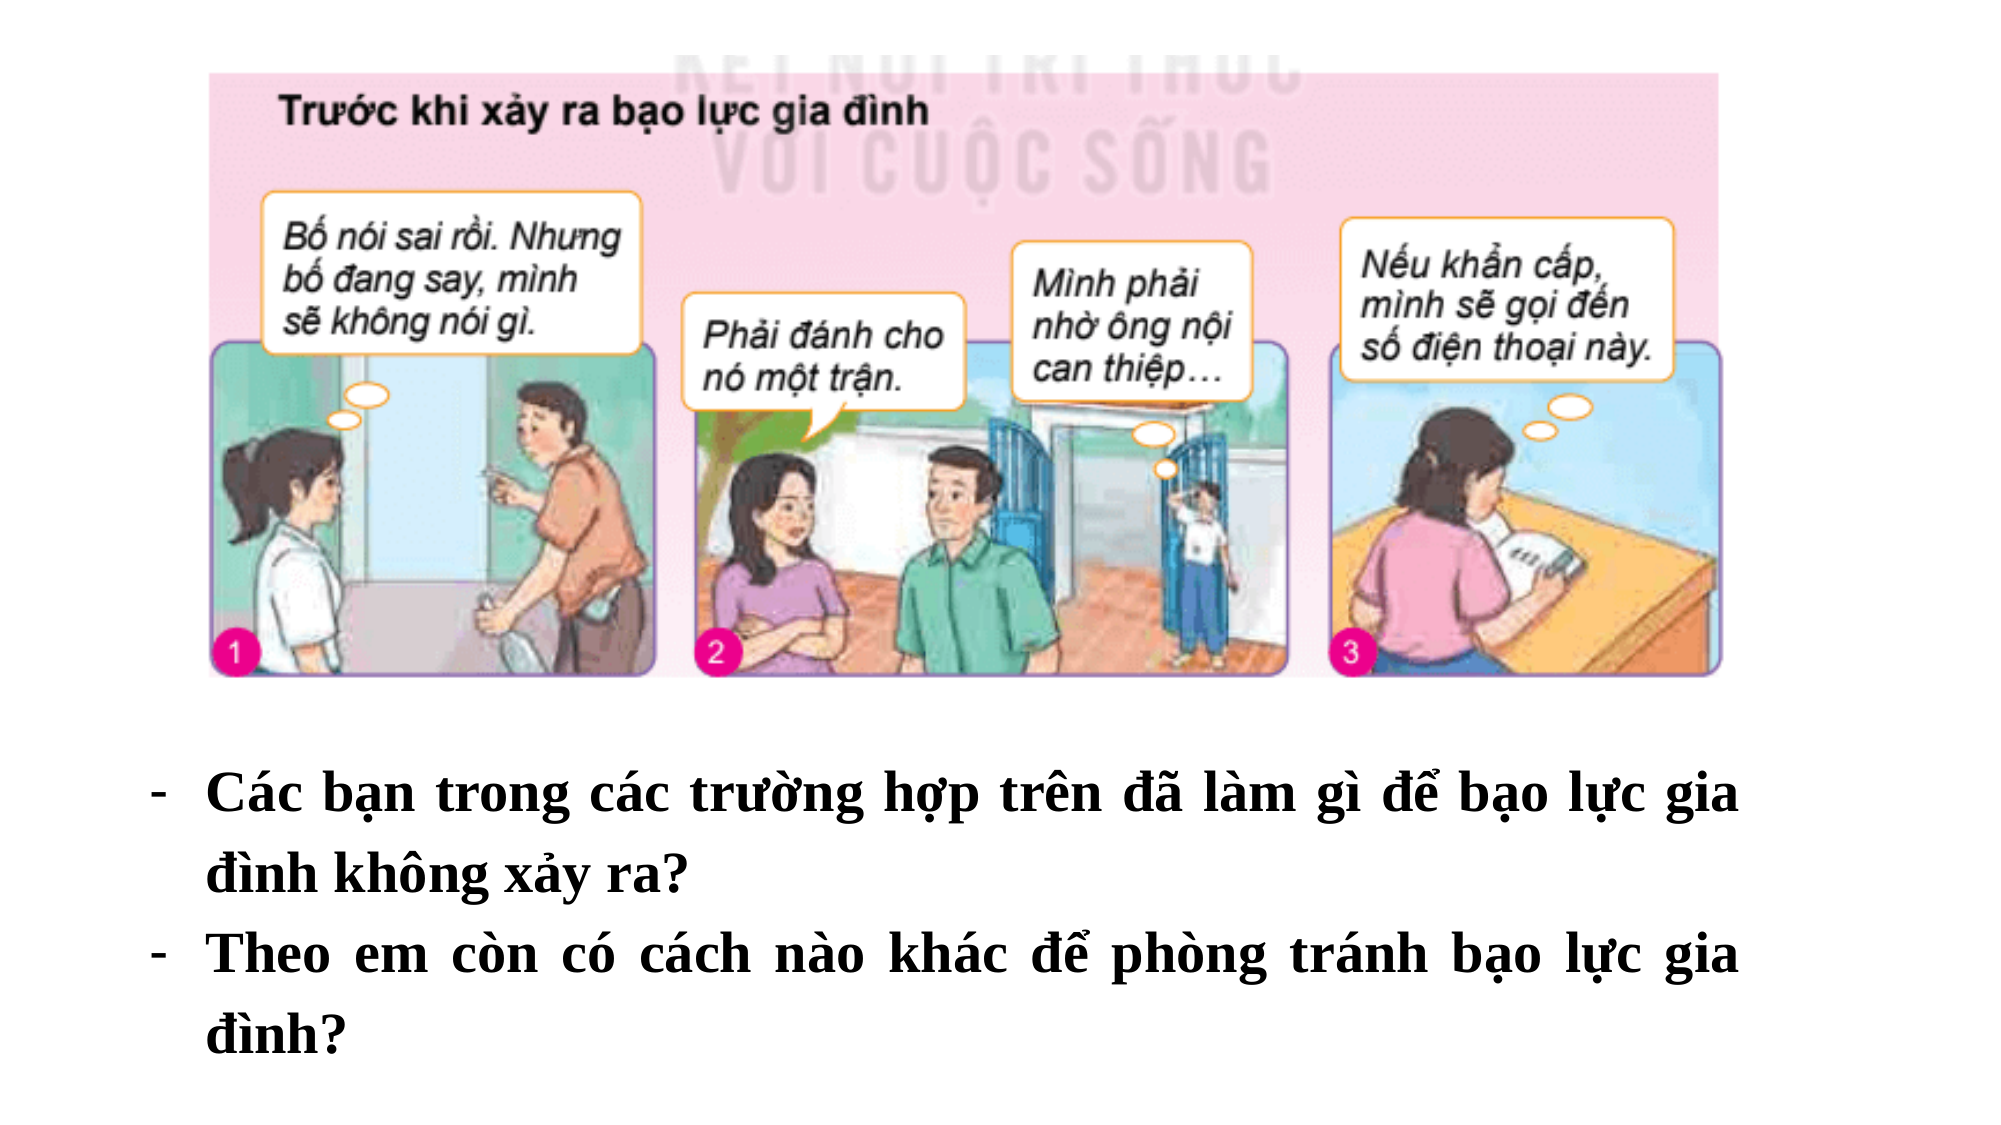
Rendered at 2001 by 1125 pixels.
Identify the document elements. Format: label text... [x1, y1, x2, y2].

text_box Các bạn trong các trường hợp trên đã làm gì để bạo lực gia đình không xảy ra? Theo em còn có cách nào khác để phòng tránh bạo lực gia đình? [134, 735, 1790, 1073]
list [189, 55, 1733, 692]
